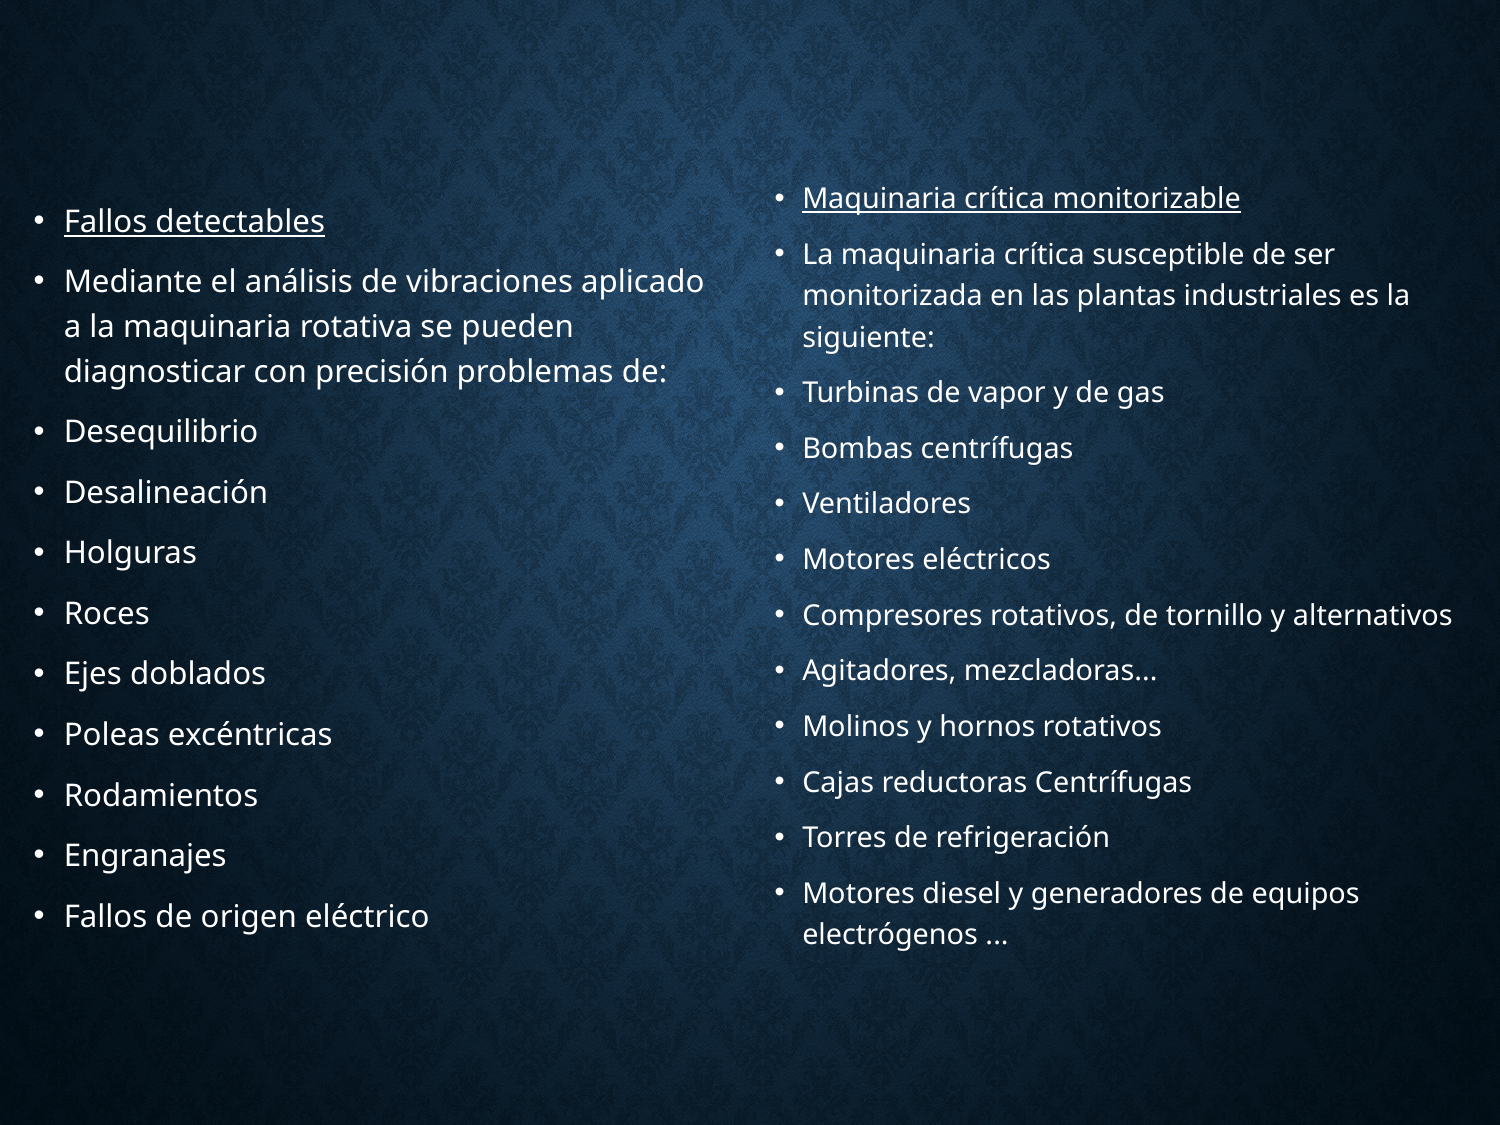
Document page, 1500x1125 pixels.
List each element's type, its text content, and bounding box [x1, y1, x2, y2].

list Maquinaria crítica monitorizable La maquinaria crítica susceptible de ser monitorizada en las plantas industriales es la siguiente: Turbinas de vapor y de gas Bombas centrífugas Ventiladores Motores eléctricos Compresores rotativos, de tornillo y alternativos Agitadores, mezcladoras... Molinos y hornos rotativos Cajas reductoras Centrífugas Torres de refrigeración Motores diesel y generadores de equipos electrógenos ... [759, 165, 1475, 962]
list Fallos detectables Mediante el análisis de vibraciones aplicado a la maquinaria rotativa se pueden diagnosticar con precisión problemas de: Desequilibrio Desalineación Holguras Roces Ejes doblados Poleas excéntricas Rodamientos Engranajes Fallos de origen eléctrico [18, 185, 741, 962]
